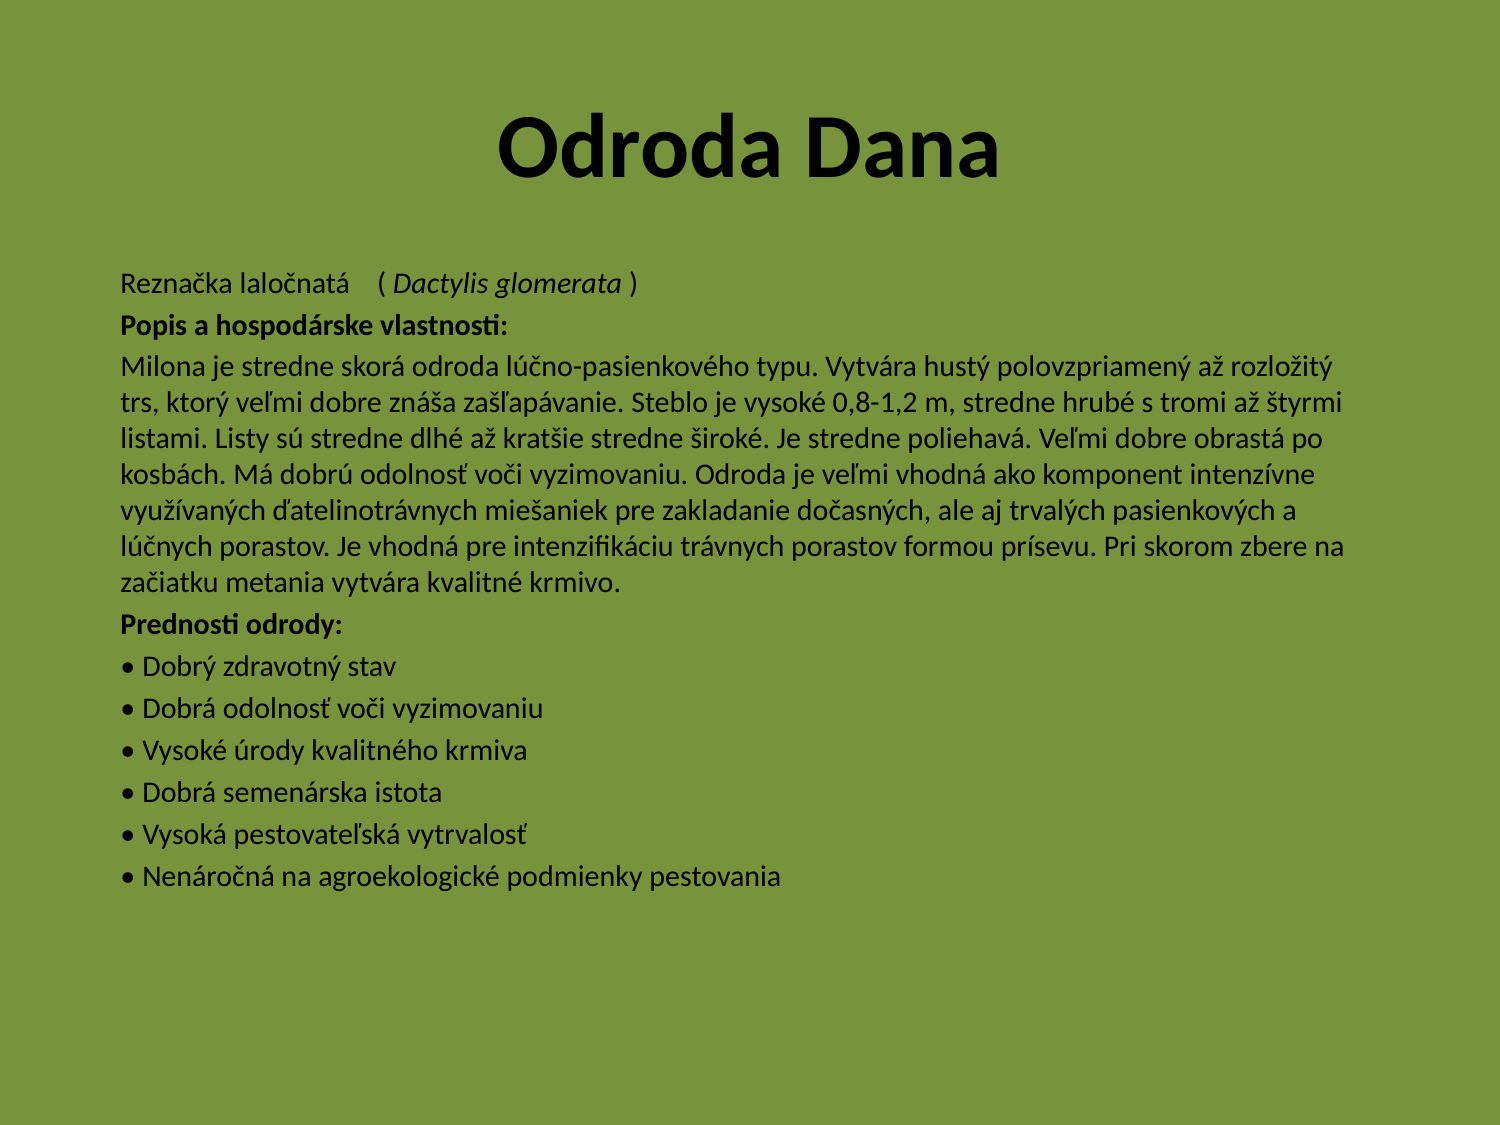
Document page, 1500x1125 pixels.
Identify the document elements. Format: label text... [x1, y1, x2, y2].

subtitle Reznačka laločnatá ( Dactylis glomerata ) Popis a hospodárske vlastnosti: Milona je stredne skorá odroda lúčno-pasienkového typu. Vytvára hustý polovzpriamený až rozložitý trs, ktorý veľmi dobre znáša zašľapávanie. Steblo je vysoké 0,8-1,2 m, stredne hrubé s tromi až štyrmi listami. Listy sú stredne dlhé až kratšie stredne široké. Je stredne poliehavá. Veľmi dobre obrastá po kosbách. Má dobrú odolnosť voči vyzimovaniu. Odroda je veľmi vhodná ako komponent intenzívne využívaných ďatelinotrávnych miešaniek pre zakladanie dočasných, ale aj trvalých pasienkových a lúčnych porastov. Je vhodná pre intenzifikáciu trávnych porastov formou prísevu. Pri skorom zbere na začiatku metania vytvára kvalitné krmivo. Prednosti odrody: • Dobrý zdravotný stav • Dobrá odolnosť voči vyzimovaniu • Vysoké úrody kvalitného krmiva • Dobrá semenárska istota • Vysoká pestovateľská vytrvalosť • Nenáročná na agroekologické podmienky pestovania [105, 187, 1383, 1067]
title Odroda Dana [112, 58, 1388, 223]
